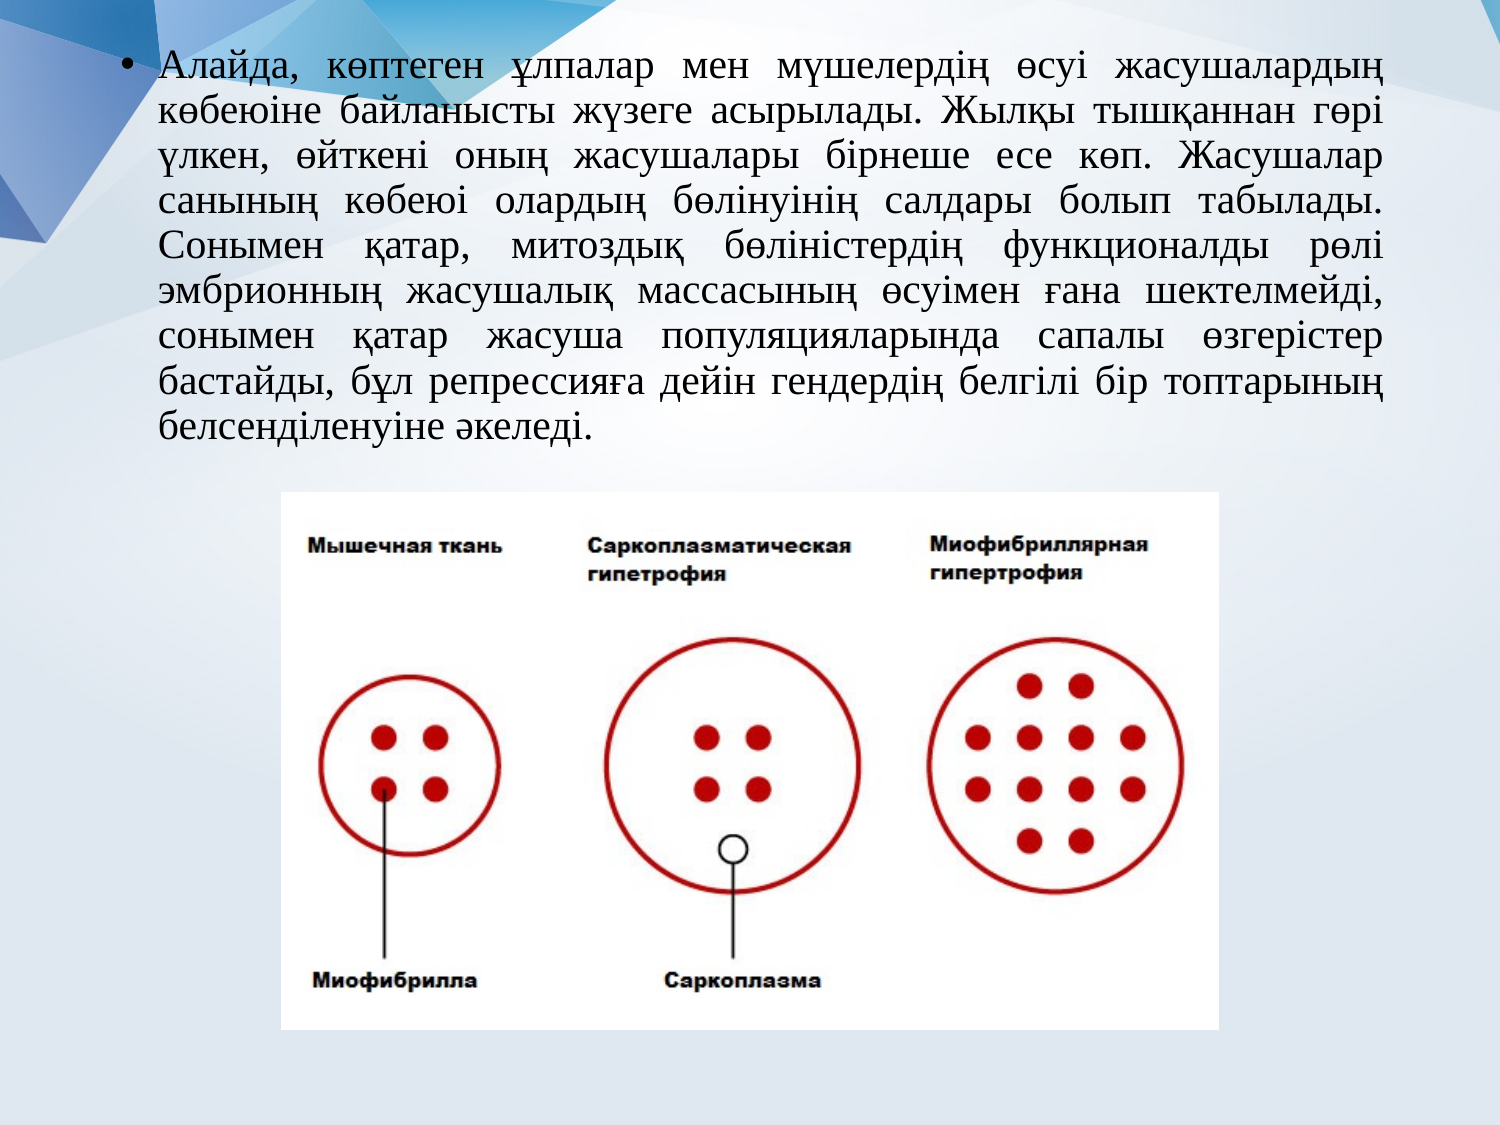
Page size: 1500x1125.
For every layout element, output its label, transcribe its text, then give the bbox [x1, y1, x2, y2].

list Алайда, көптеген ұлпалар мен мүшелердің өсуі жасушалардың көбеюіне байланысты жүзеге асырылады. Жылқы тышқаннан гөрі үлкен, өйткені оның жасушалары бірнеше есе көп. Жасушалар санының көбеюі олардың бөлінуінің салдары болып табылады. Сонымен қатар, митоздық бөліністердің функционалды рөлі эмбрионның жасушалық массасының өсуімен ғана шектелмейді, сонымен қатар жасуша популяцияларында сапалы өзгерістер бастайды, бұл репрессияға дейін гендердің белгілі бір топтарының белсенділенуіне әкеледі. [105, 35, 1400, 504]
picture [0, 0, 1500, 1125]
